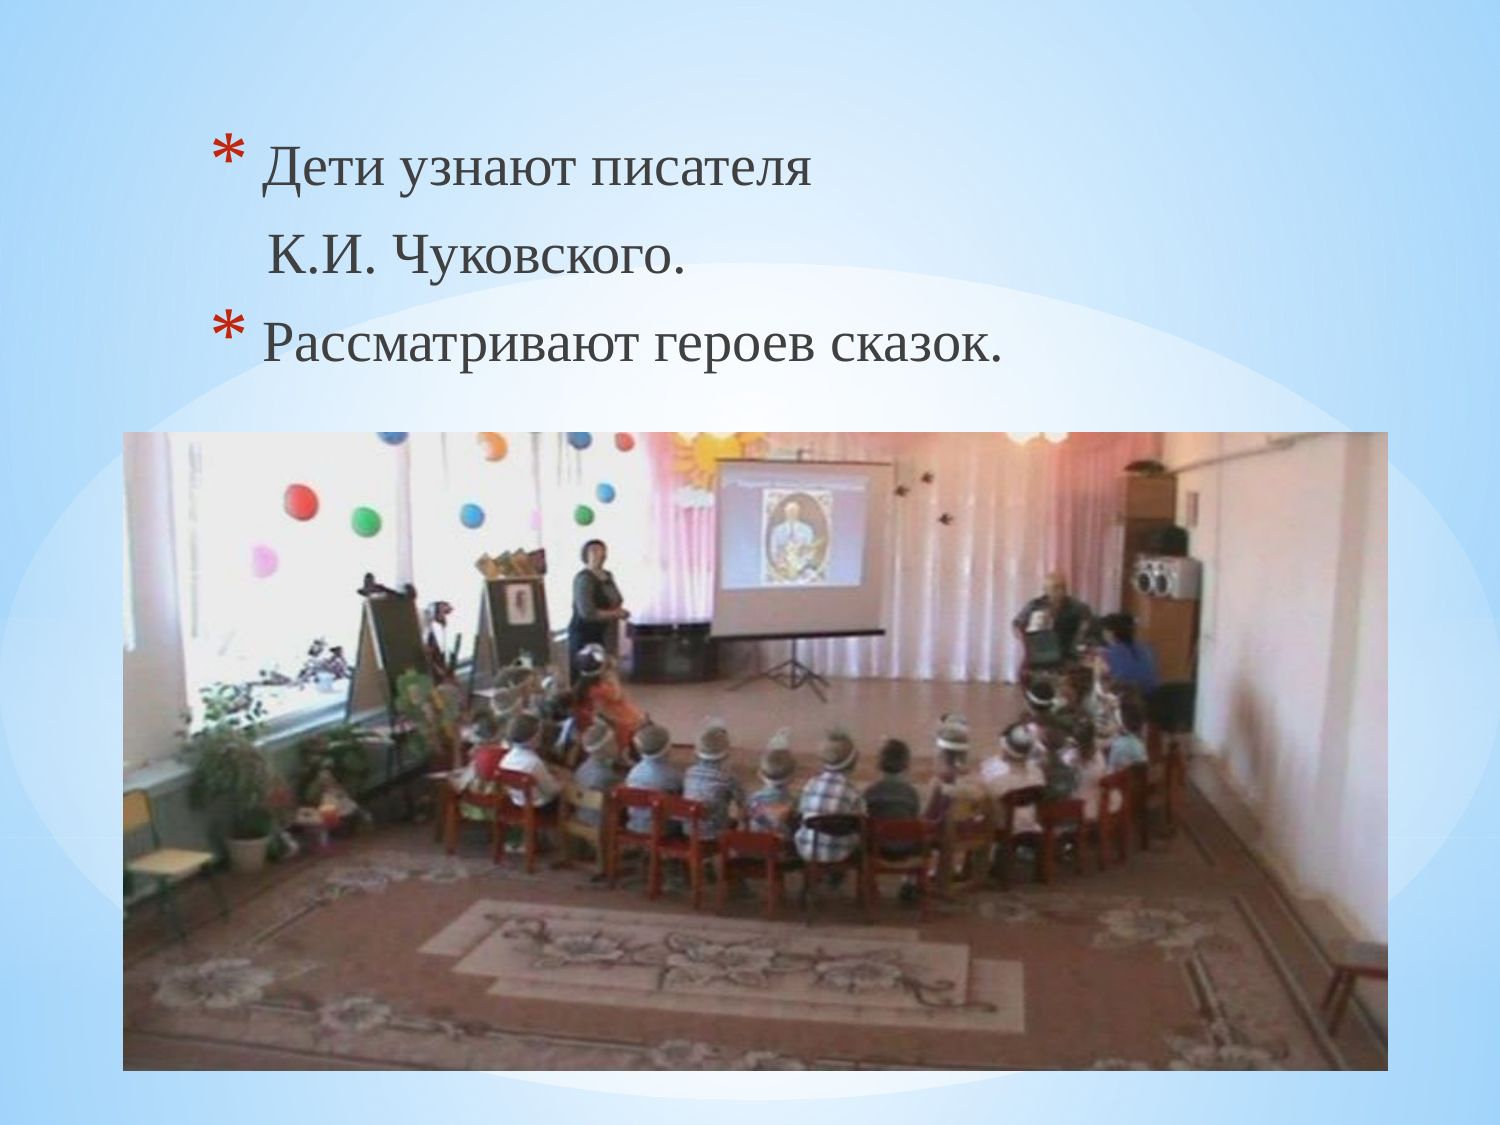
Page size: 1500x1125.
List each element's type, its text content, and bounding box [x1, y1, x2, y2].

list Дети узнают писателя К.И. Чуковского. Рассматривают героев сказок. [187, 120, 1238, 429]
picture [123, 432, 1389, 1071]
